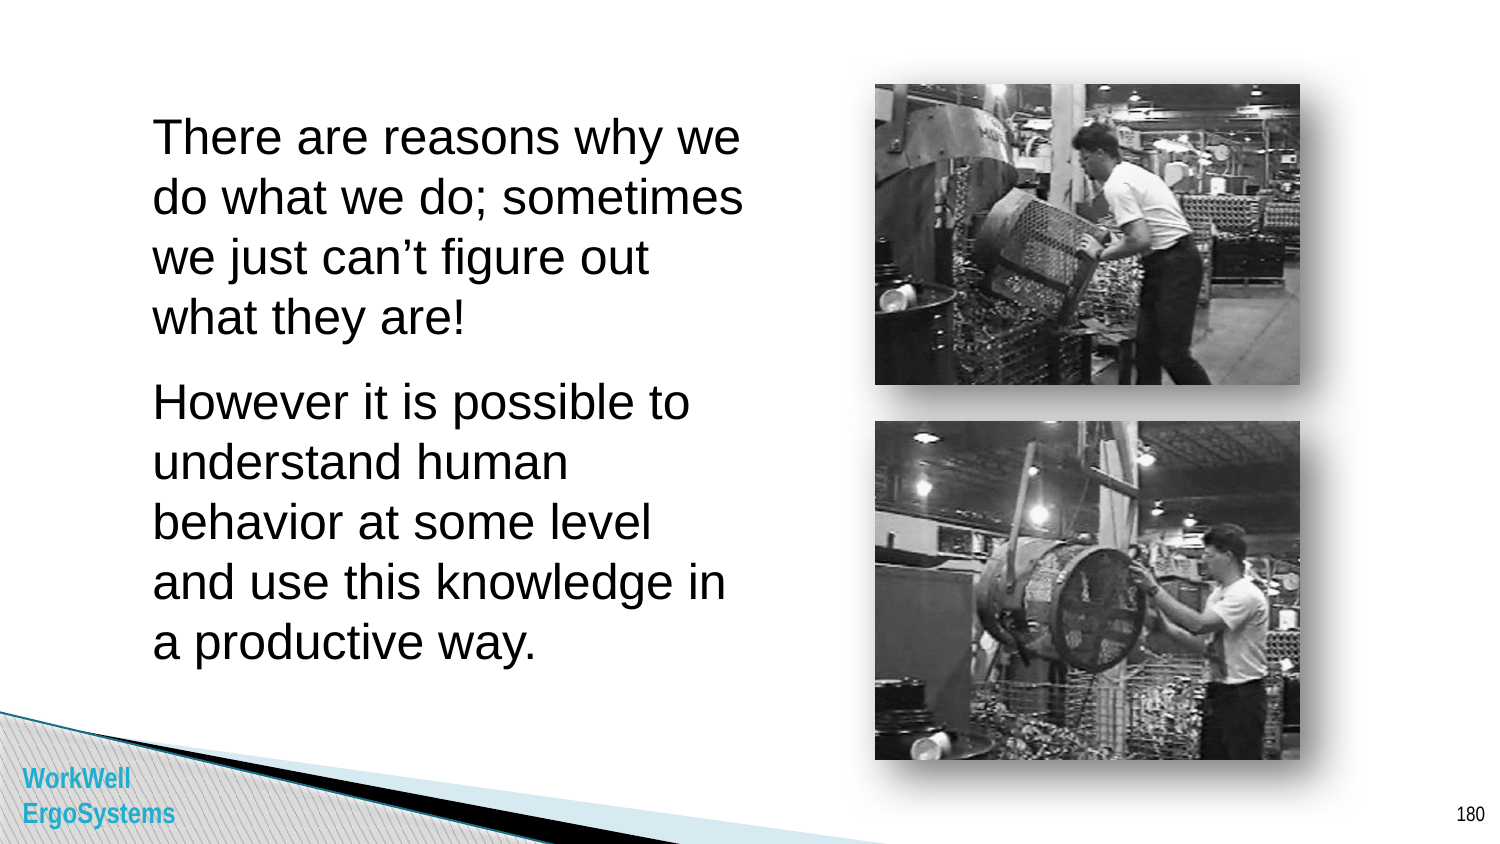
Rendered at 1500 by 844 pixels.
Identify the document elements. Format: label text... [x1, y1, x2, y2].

picture [874, 421, 1301, 760]
slide_number 180 [1439, 788, 1500, 834]
picture [874, 84, 1301, 385]
list There are reasons why we do what we do; sometimes we just can’t figure out what they are! However it is possible to understand human behavior at some level and use this knowledge in a productive way. [137, 96, 763, 697]
